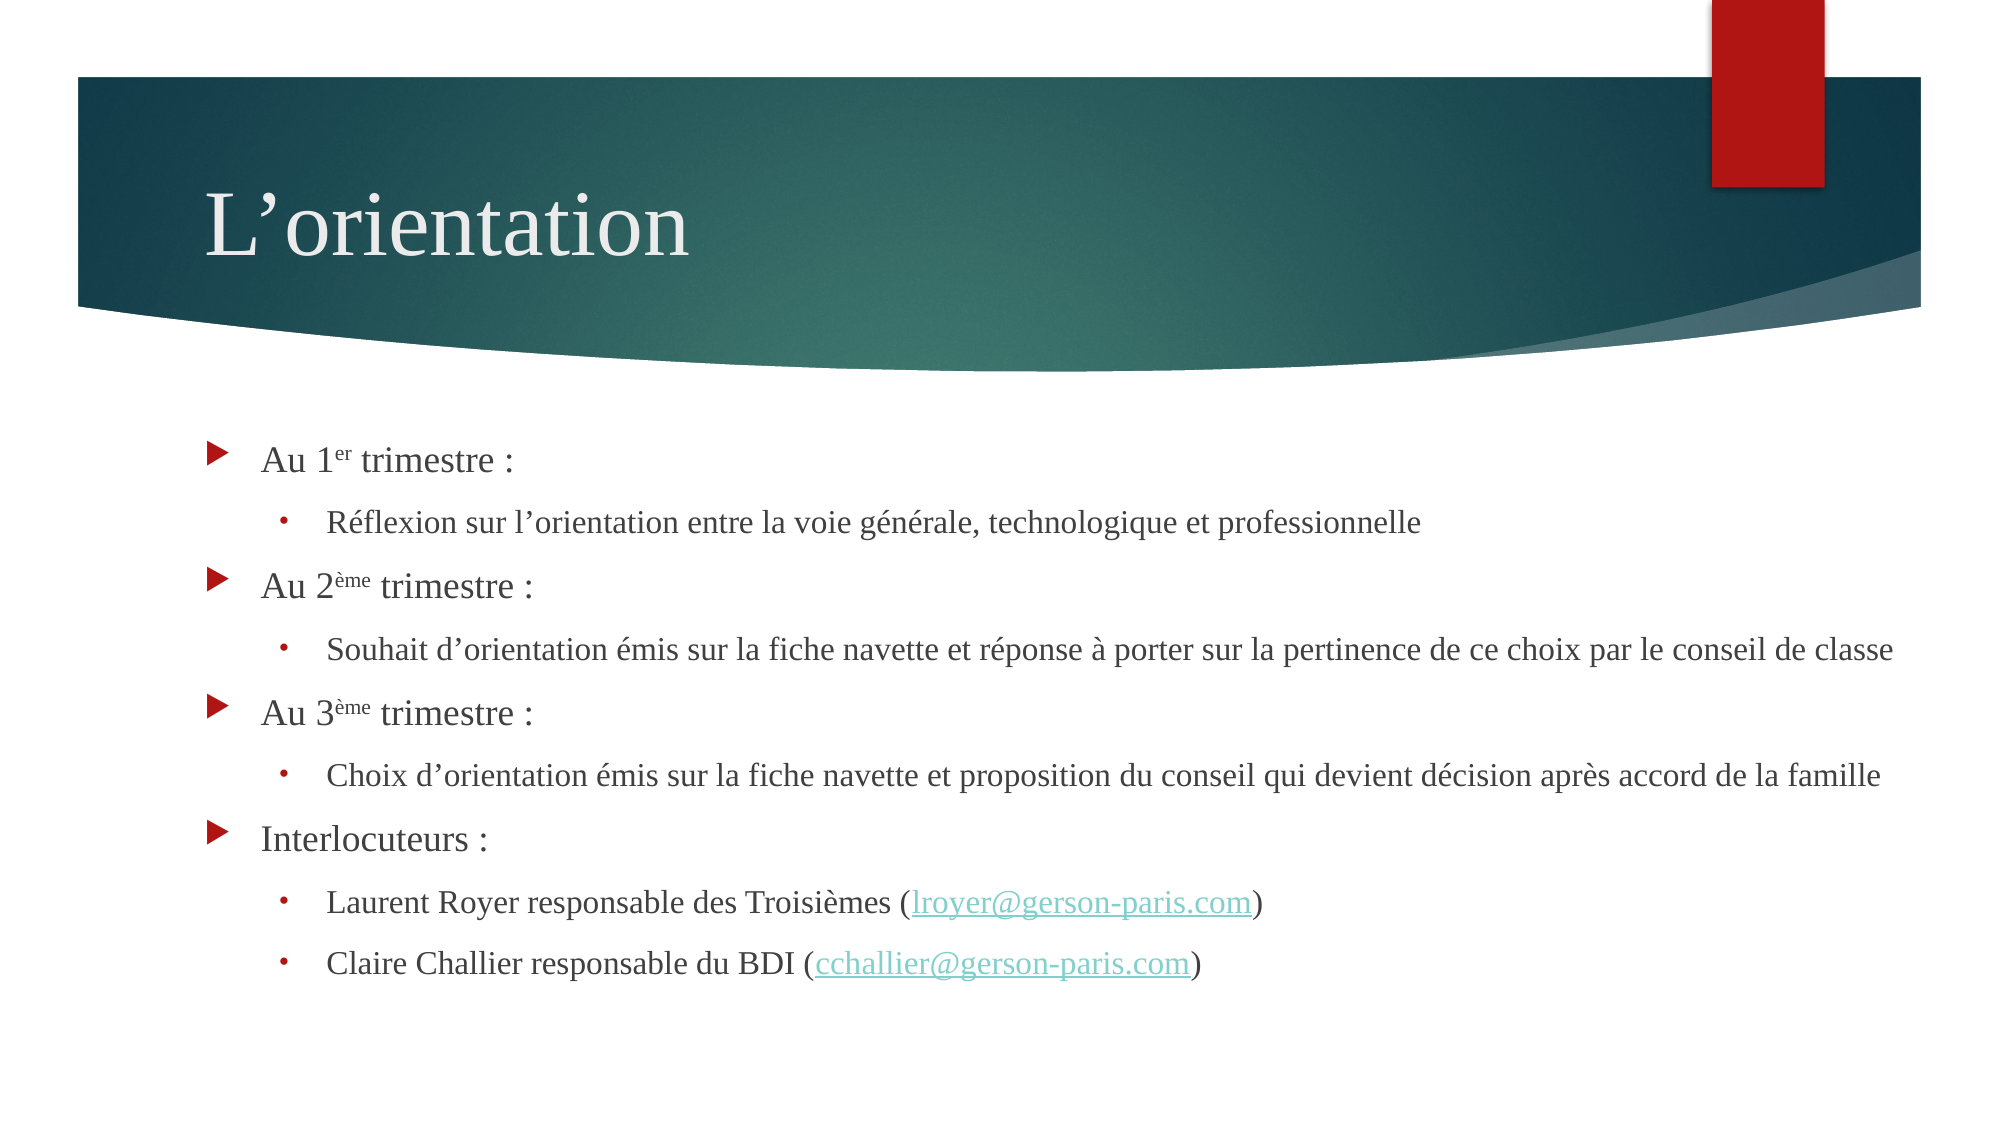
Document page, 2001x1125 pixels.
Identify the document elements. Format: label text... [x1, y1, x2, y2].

title L’orientation [189, 159, 1638, 276]
list Au 1er trimestre : Réflexion sur l’orientation entre la voie générale, technologique et professionnelle Au 2ème trimestre : Souhait d’orientation émis sur la fiche navette et réponse à porter sur la pertinence de ce choix par le conseil de classe Au 3ème trimestre : Choix d’orientation émis sur la fiche navette et proposition du conseil qui devient décision après accord de la famille Interlocuteurs : Laurent Royer responsable des Troisièmes (lroyer@gerson-paris.com) Claire Challier responsable du BDI (cchallier@gerson-paris.com) [189, 427, 1922, 1050]
